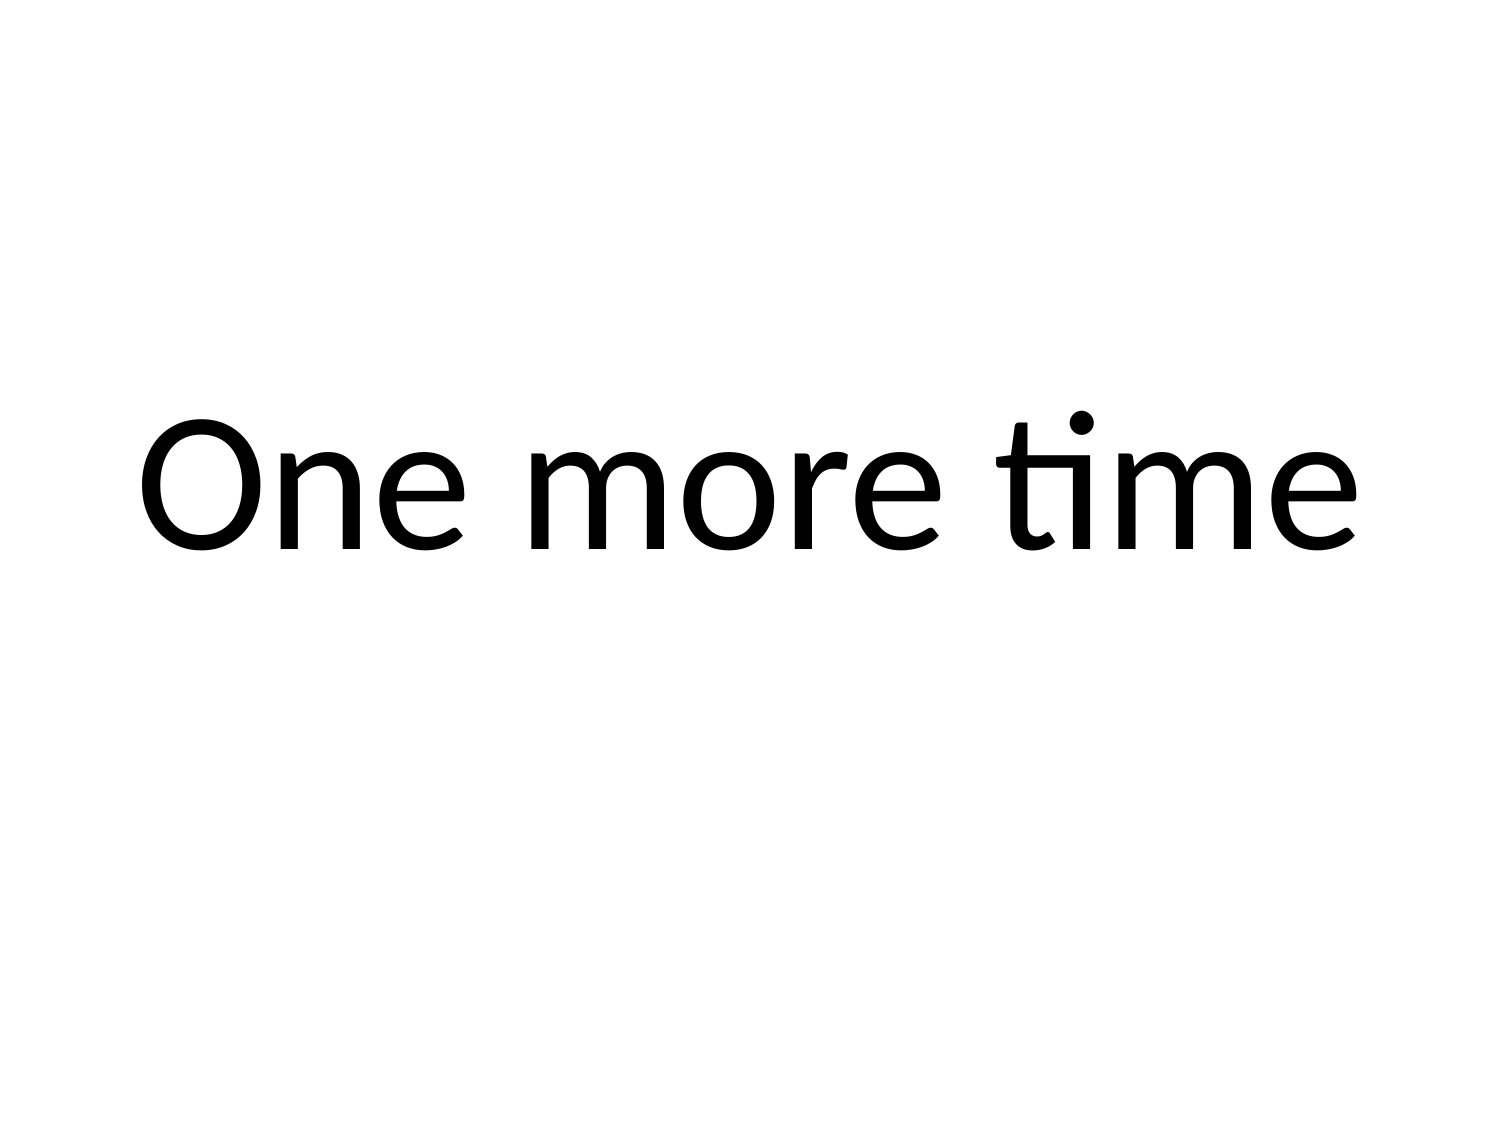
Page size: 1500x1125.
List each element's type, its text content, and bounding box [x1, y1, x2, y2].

title One more time [112, 349, 1388, 591]
